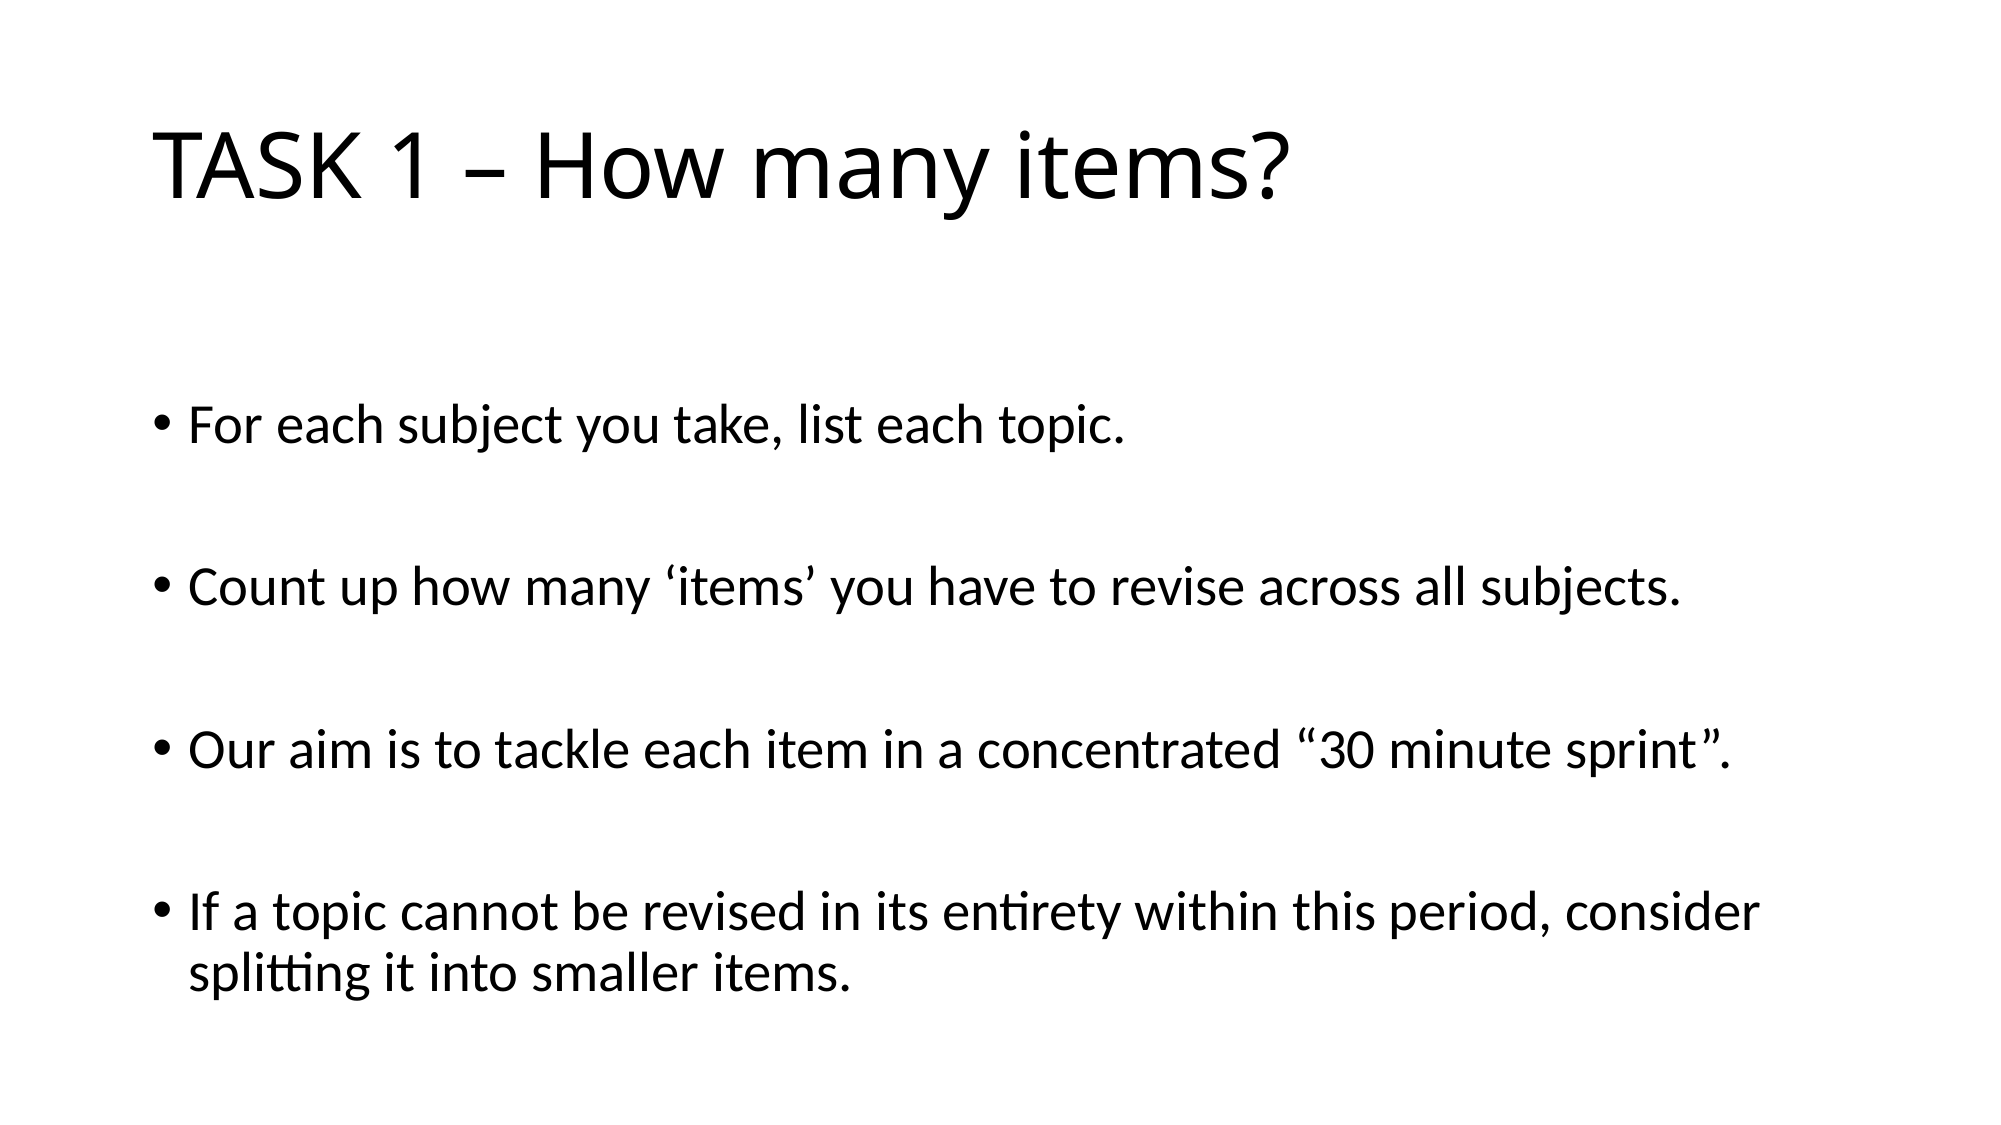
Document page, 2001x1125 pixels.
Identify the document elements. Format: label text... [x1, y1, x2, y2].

title TASK 1 – How many items? [137, 59, 1863, 278]
list For each subject you take, list each topic. Count up how many ‘items’ you have to revise across all subjects. Our aim is to tackle each item in a concentrated “30 minute sprint”. If a topic cannot be revised in its entirety within this period, consider splitting it into smaller items. [137, 299, 1863, 1014]
